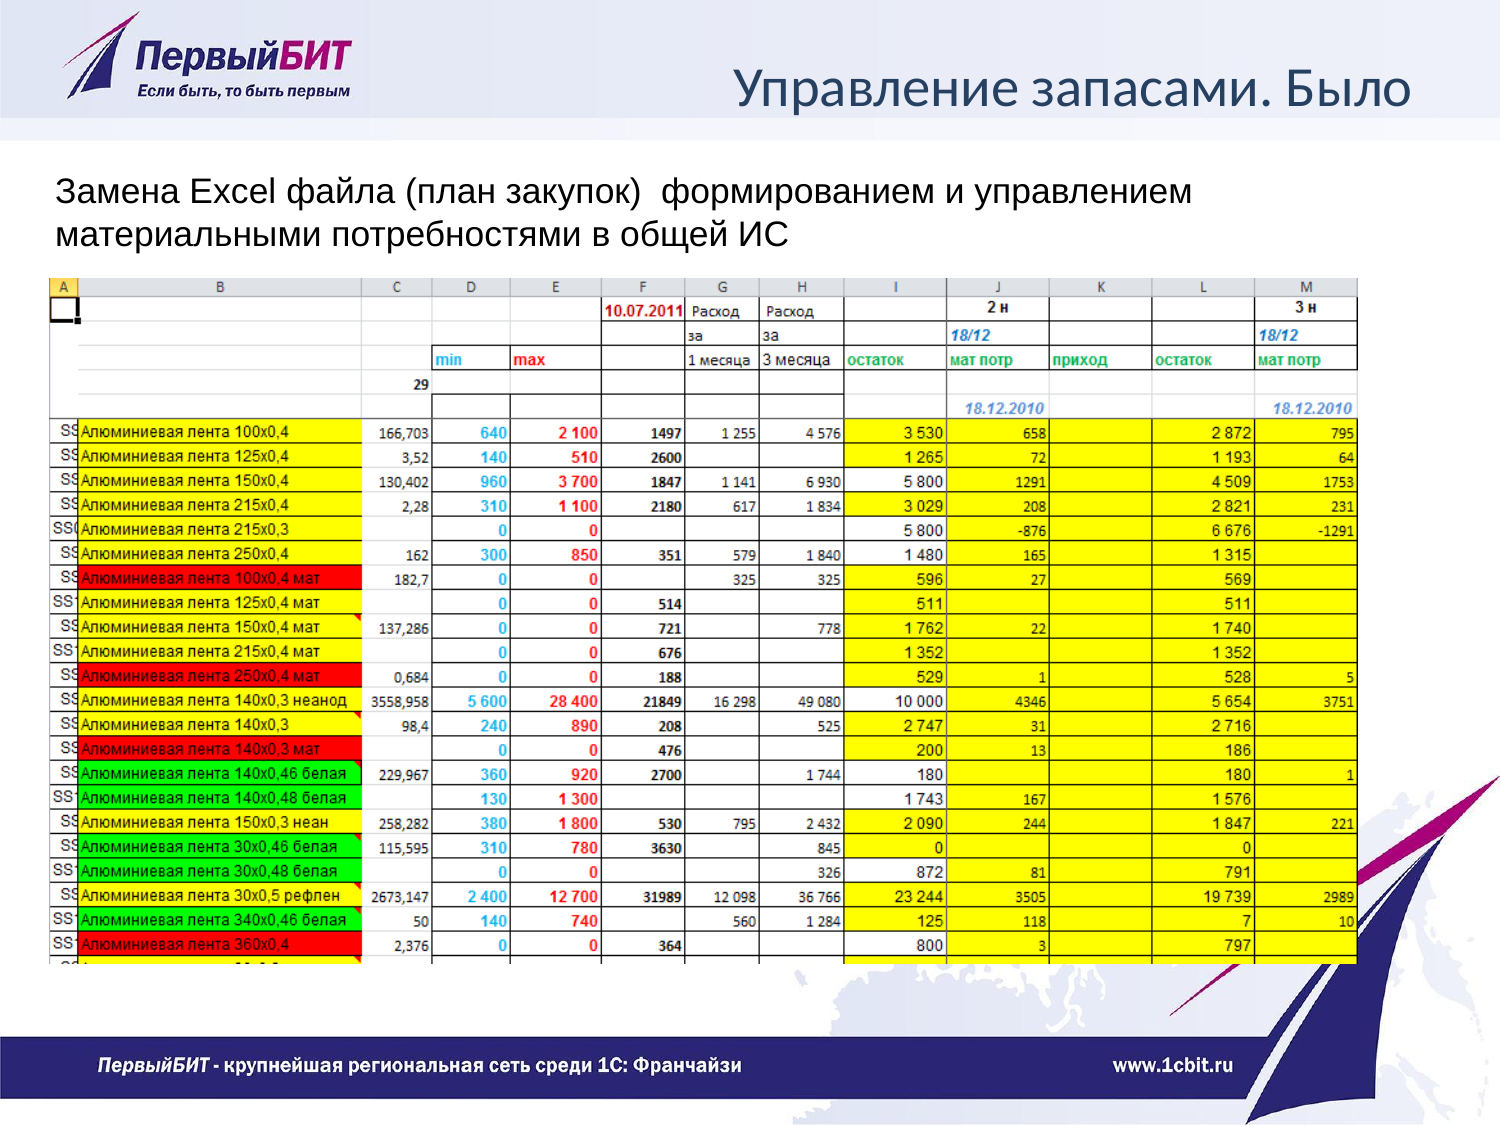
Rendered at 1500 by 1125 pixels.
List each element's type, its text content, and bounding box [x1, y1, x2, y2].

title Управление запасами. Было [360, 42, 1427, 126]
picture [0, 0, 1500, 1125]
text_box Замена Excel файла (план закупок) формированием и управлением материальными потребностями в общей ИС [41, 161, 1471, 261]
